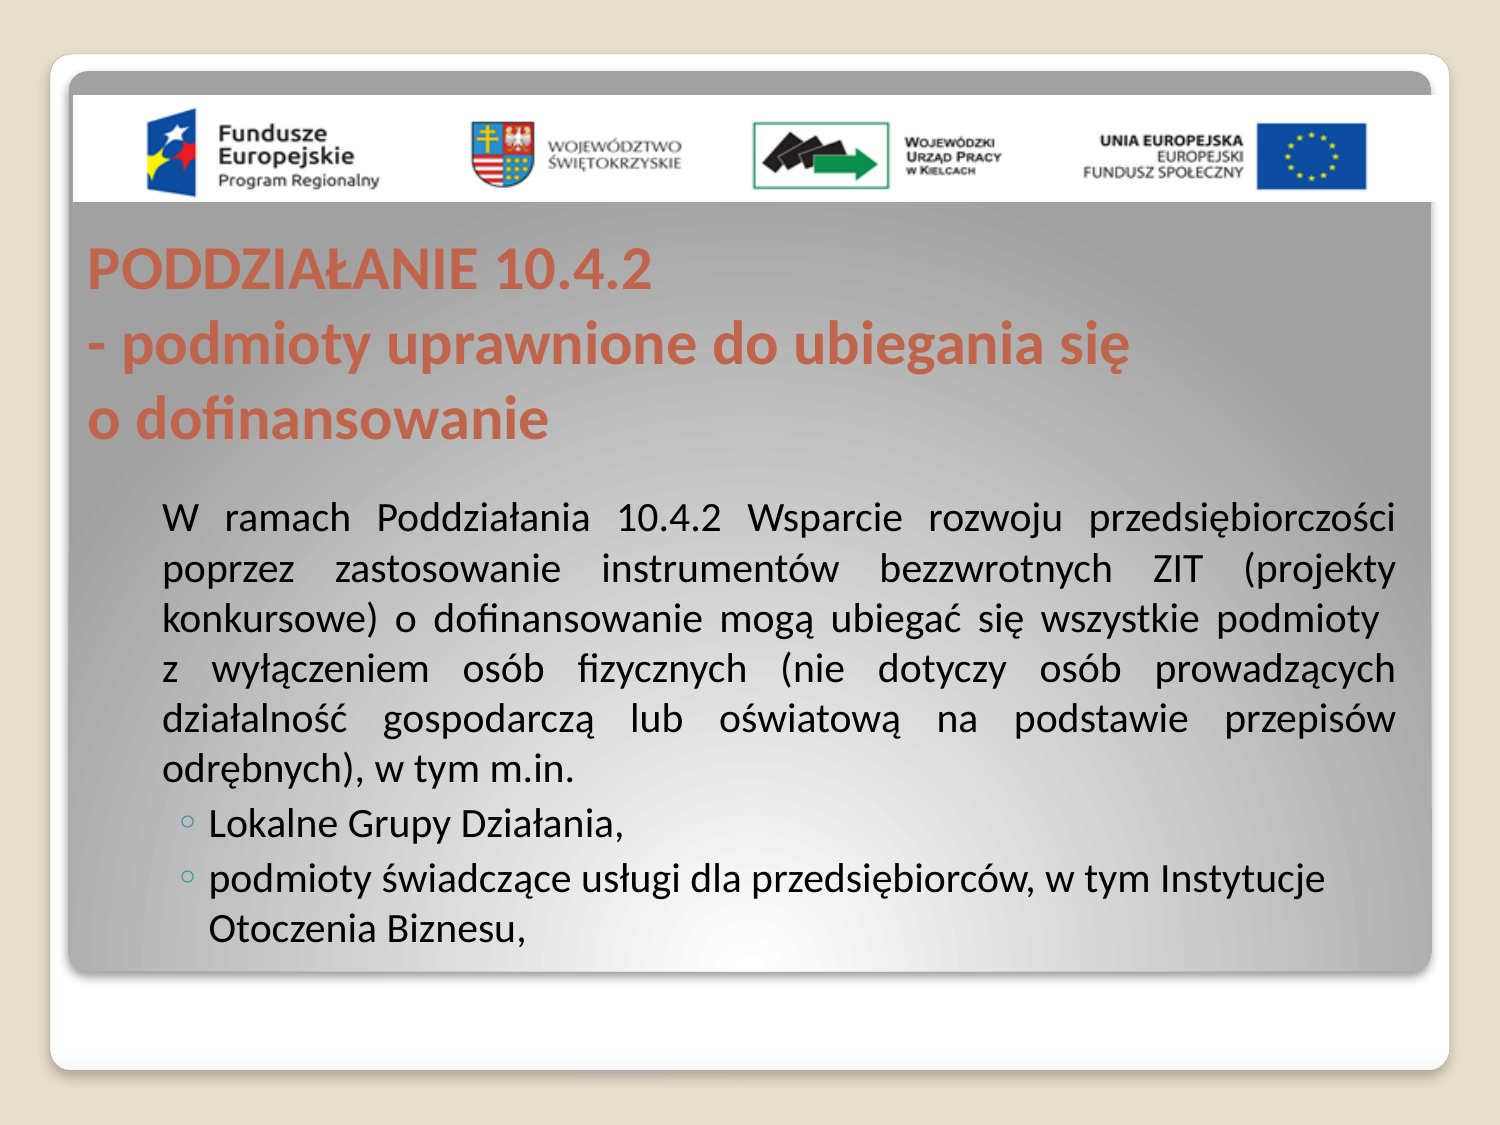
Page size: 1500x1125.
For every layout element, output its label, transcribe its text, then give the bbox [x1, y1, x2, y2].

picture [72, 95, 1440, 202]
list W ramach Poddziałania 10.4.2 Wsparcie rozwoju przedsiębiorczości poprzez zastosowanie instrumentów bezzwrotnych ZIT (projekty konkursowe) o dofinansowanie mogą ubiegać się wszystkie podmioty z wyłączeniem osób fizycznych (nie dotyczy osób prowadzących działalność gospodarczą lub oświatową na podstawie przepisów odrębnych), w tym m.in. Lokalne Grupy Działania, podmioty świadczące usługi dla przedsiębiorców, w tym Instytucje Otoczenia Biznesu, [88, 395, 1412, 1083]
title PODDZIAŁANIE 10.4.2 - podmioty uprawnione do ubiegania się o dofinansowanie [73, 215, 1416, 460]
